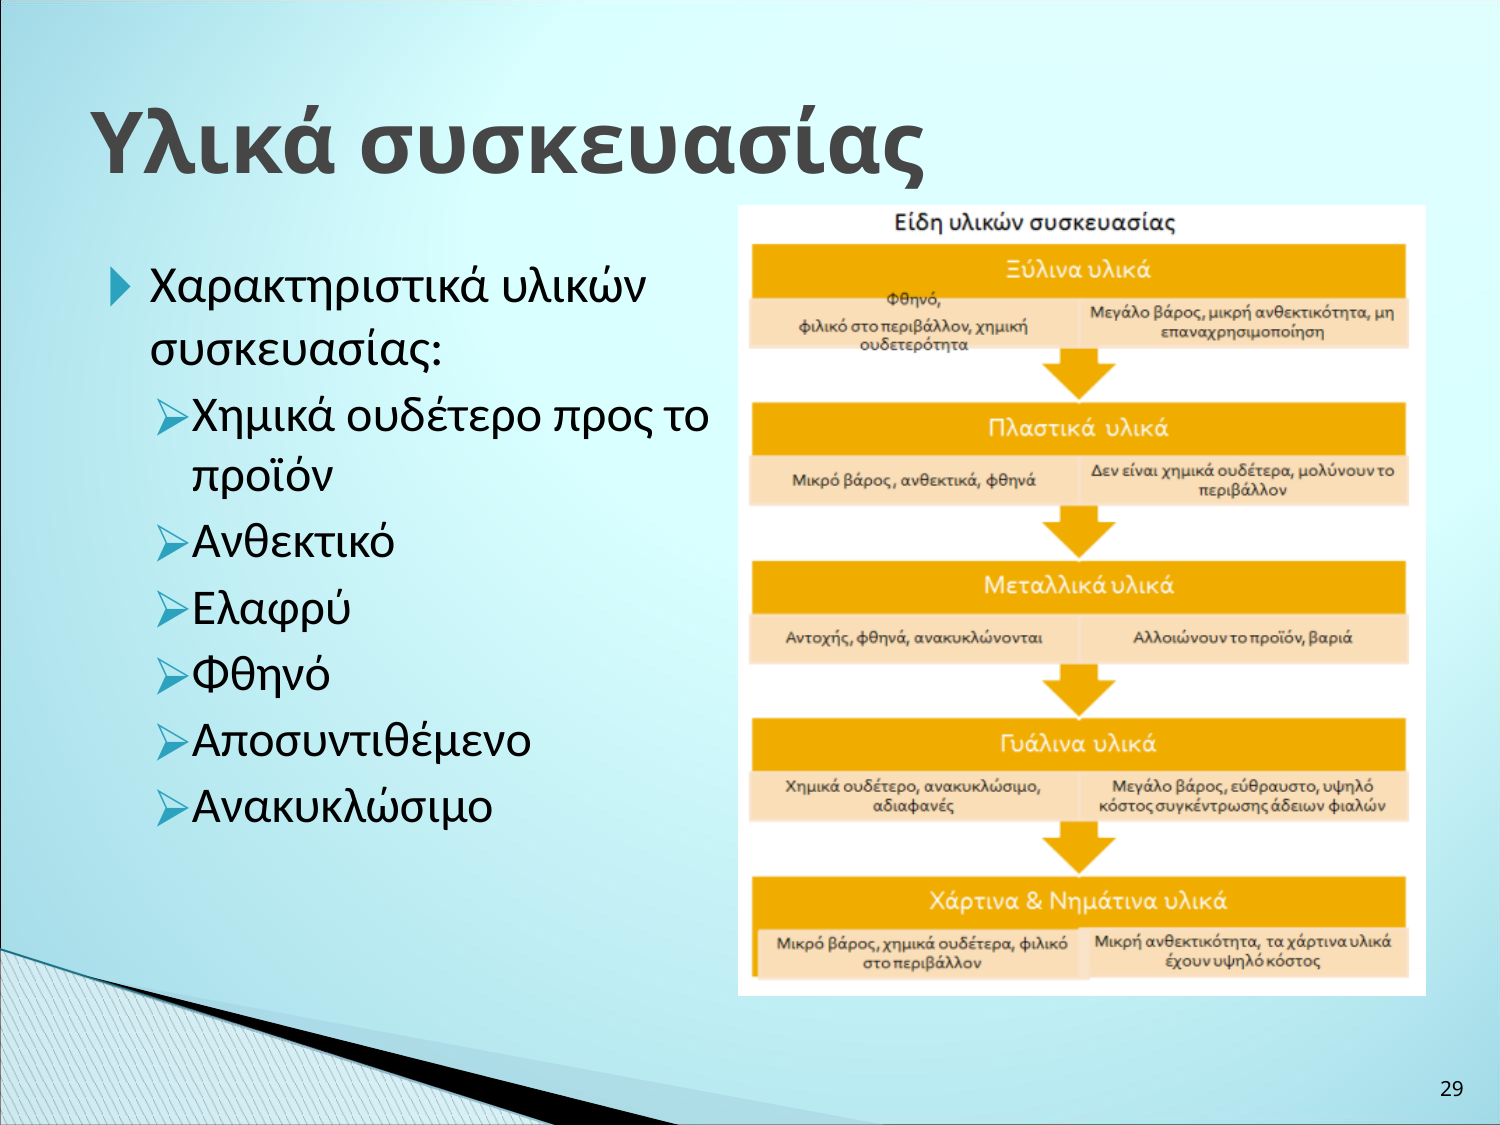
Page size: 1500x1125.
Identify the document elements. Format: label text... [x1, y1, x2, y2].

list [737, 204, 1426, 997]
text_box ‹#› [1418, 1051, 1479, 1112]
picture [0, 0, 1500, 1125]
list Χαρακτηριστικά υλικών συσκευασίας: Χημικά ουδέτερο προς το προϊόν Ανθεκτικό Ελαφρύ Φθηνό Αποσυντιθέμενο Ανακυκλώσιμο [75, 242, 732, 986]
title Υλικά συσκευασίας [75, 45, 1425, 233]
